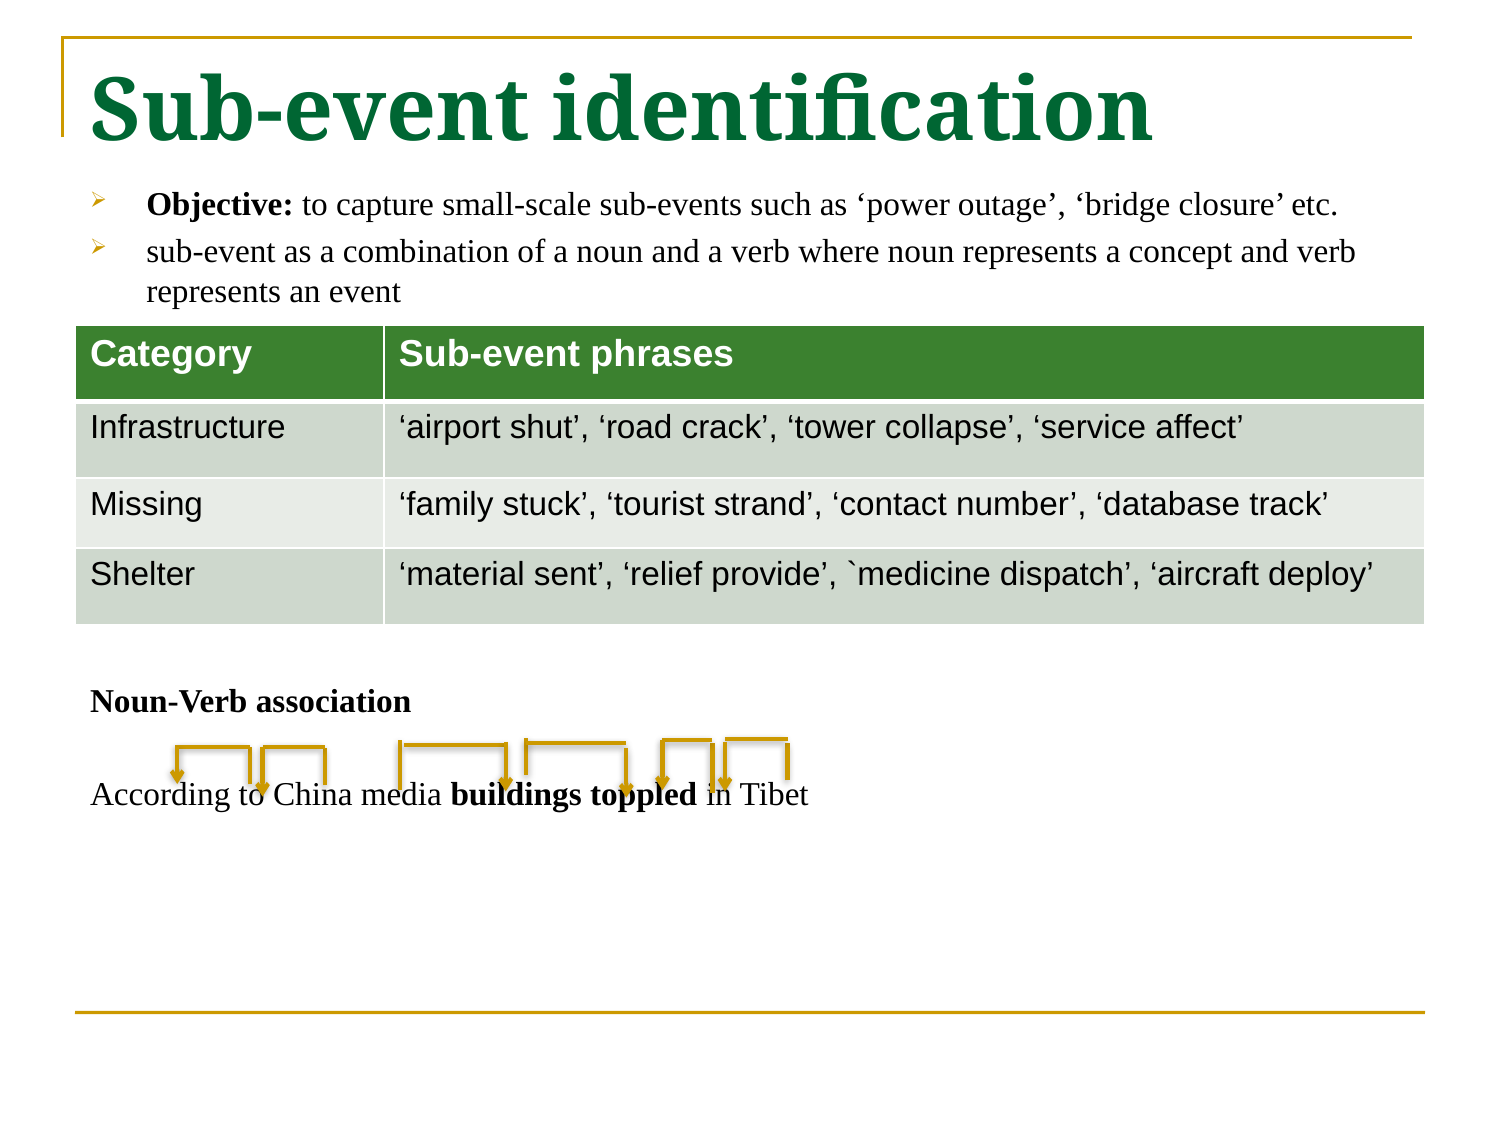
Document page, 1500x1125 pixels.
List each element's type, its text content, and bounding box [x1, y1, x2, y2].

table_cell ‘airport shut’, ‘road crack’, ‘tower collapse’, ‘service affect’ [385, 404, 1424, 477]
table_header Sub-event phrases [385, 326, 1424, 399]
table_cell Missing [76, 479, 383, 547]
table_header Category [76, 326, 383, 399]
table_cell ‘material sent’, ‘relief provide’, `medicine dispatch’, ‘aircraft deploy’ [385, 549, 1424, 624]
table_cell Infrastructure [76, 404, 383, 477]
text_box Noun-Verb association According to China media buildings toppled in Tibet [74, 671, 1438, 822]
title Sub-event identification [74, 45, 1426, 174]
table_cell ‘family stuck’, ‘tourist strand’, ‘contact number’, ‘database track’ [385, 479, 1424, 547]
list Objective: to capture small-scale sub-events such as ‘power outage’, ‘bridge closure’ etc. sub-event as a combination of a noun and a verb where noun represents a concept and verb represents an event [74, 174, 1426, 324]
table_cell Shelter [76, 549, 383, 624]
